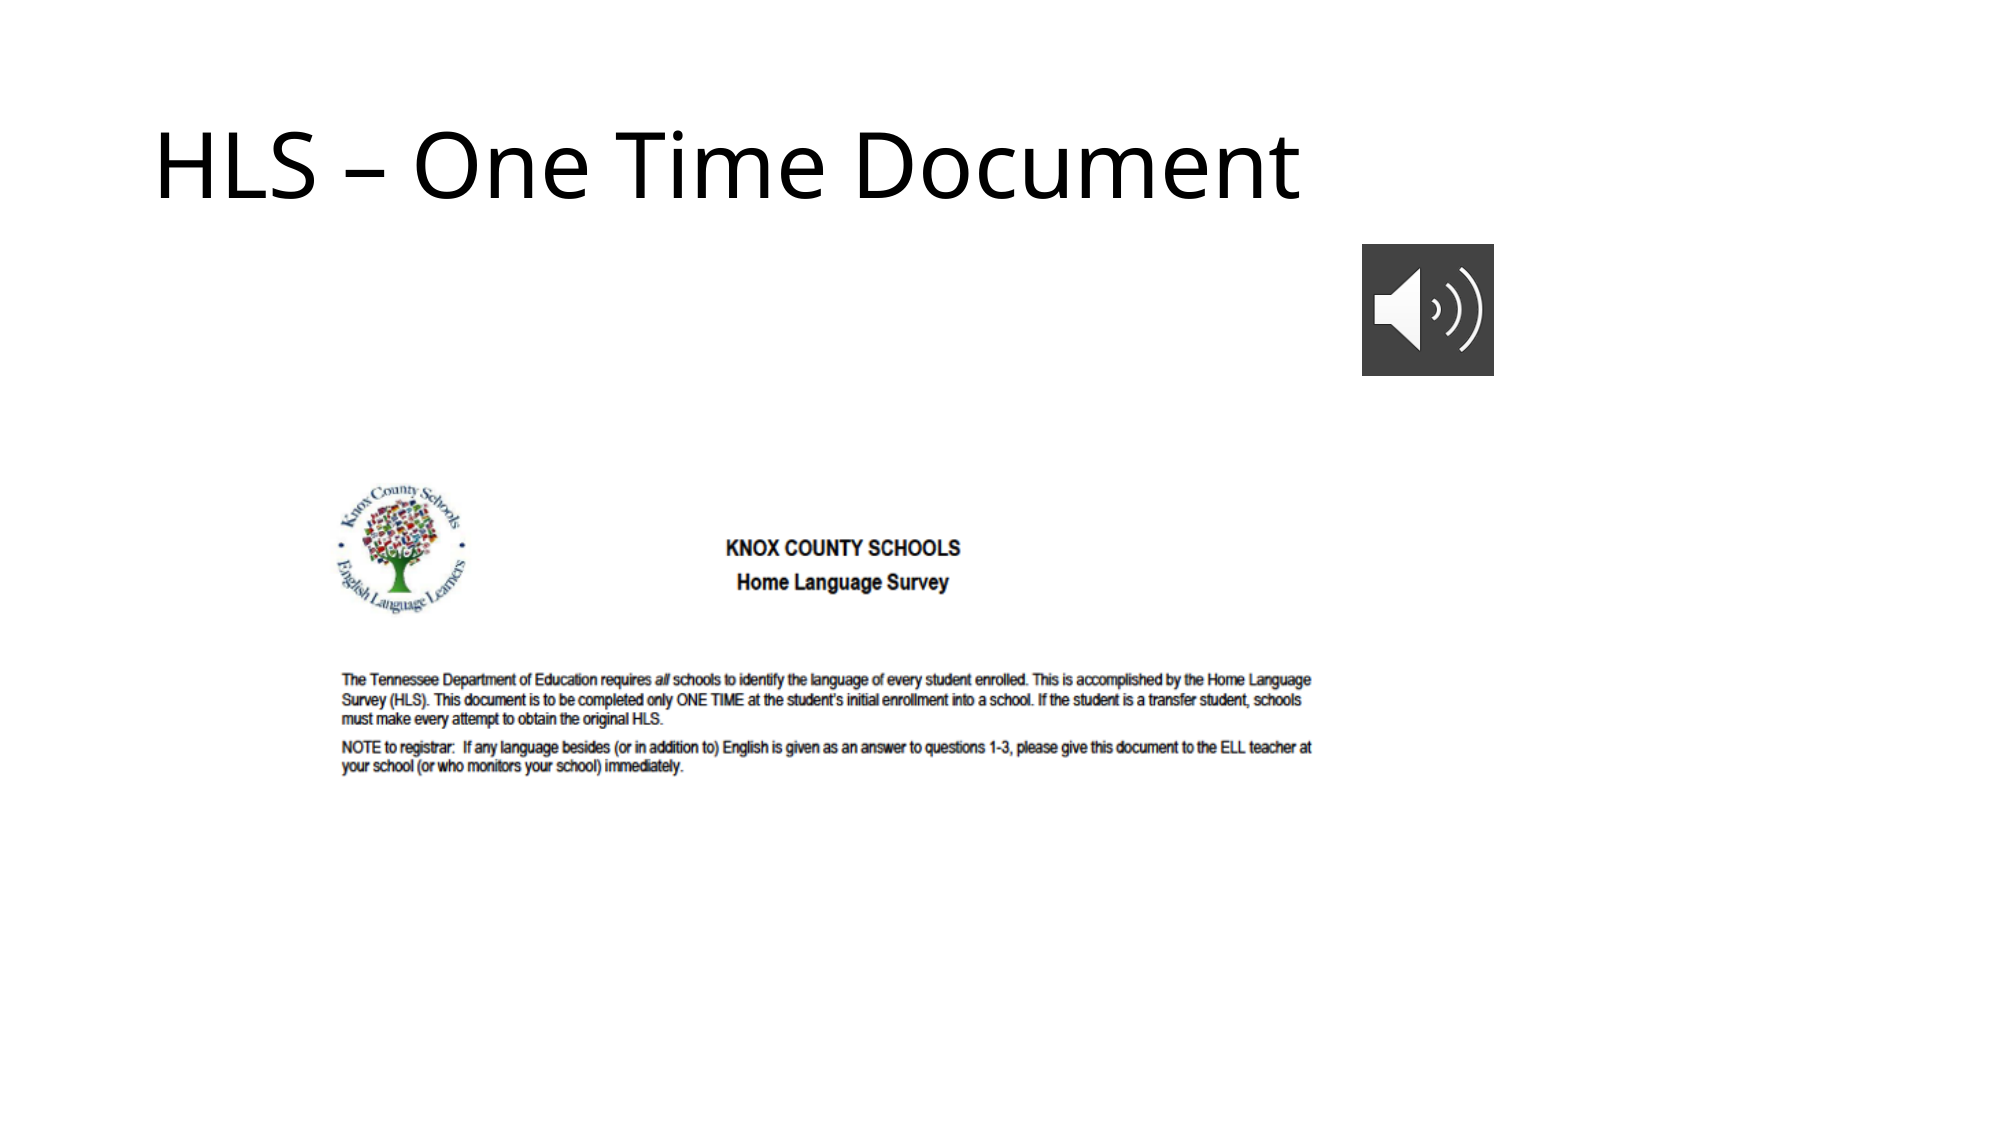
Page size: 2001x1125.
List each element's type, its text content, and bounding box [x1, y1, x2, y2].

picture [1361, 243, 1495, 377]
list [301, 217, 1387, 1057]
title HLS – One Time Document [137, 59, 1863, 278]
